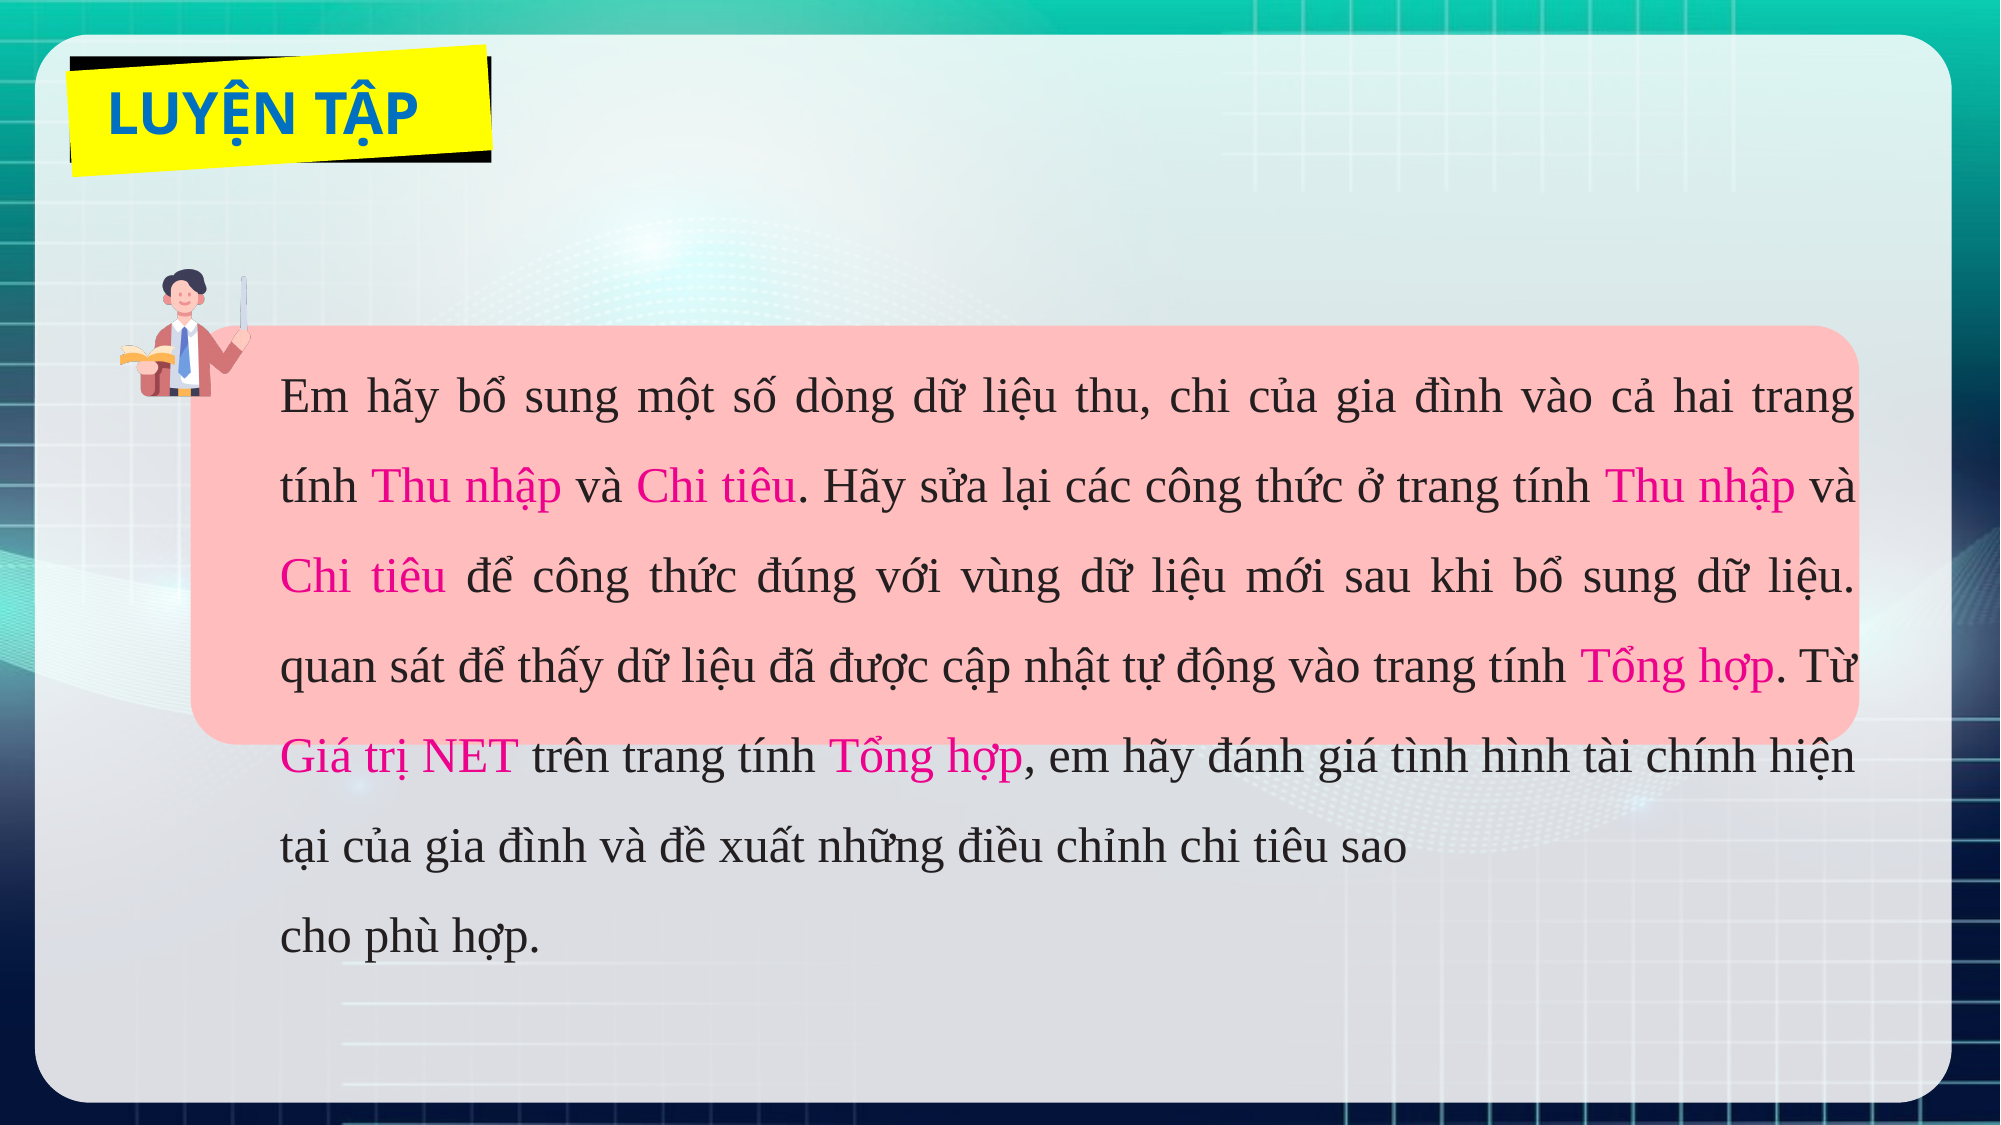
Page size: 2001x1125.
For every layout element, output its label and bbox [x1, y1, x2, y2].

text_box [118, 265, 1872, 966]
text_box [68, 56, 492, 164]
picture [0, 0, 2000, 1125]
